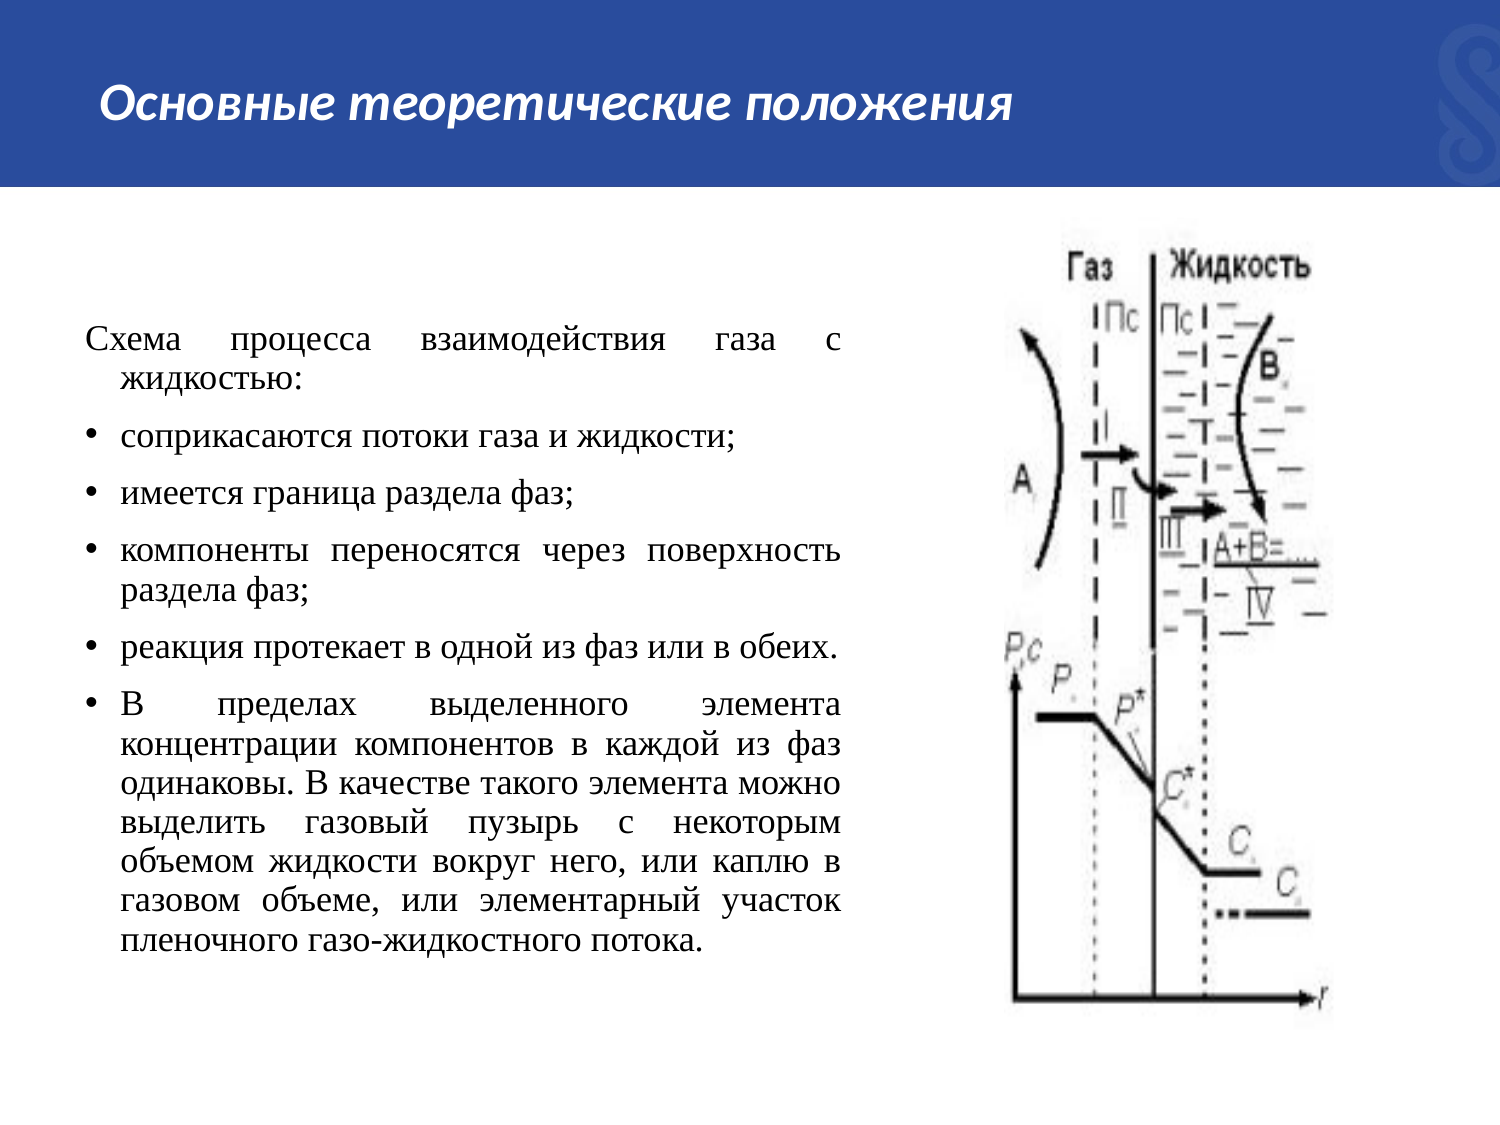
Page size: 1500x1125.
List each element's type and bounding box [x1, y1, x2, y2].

picture [0, 0, 1500, 1125]
list [1004, 216, 1426, 1092]
